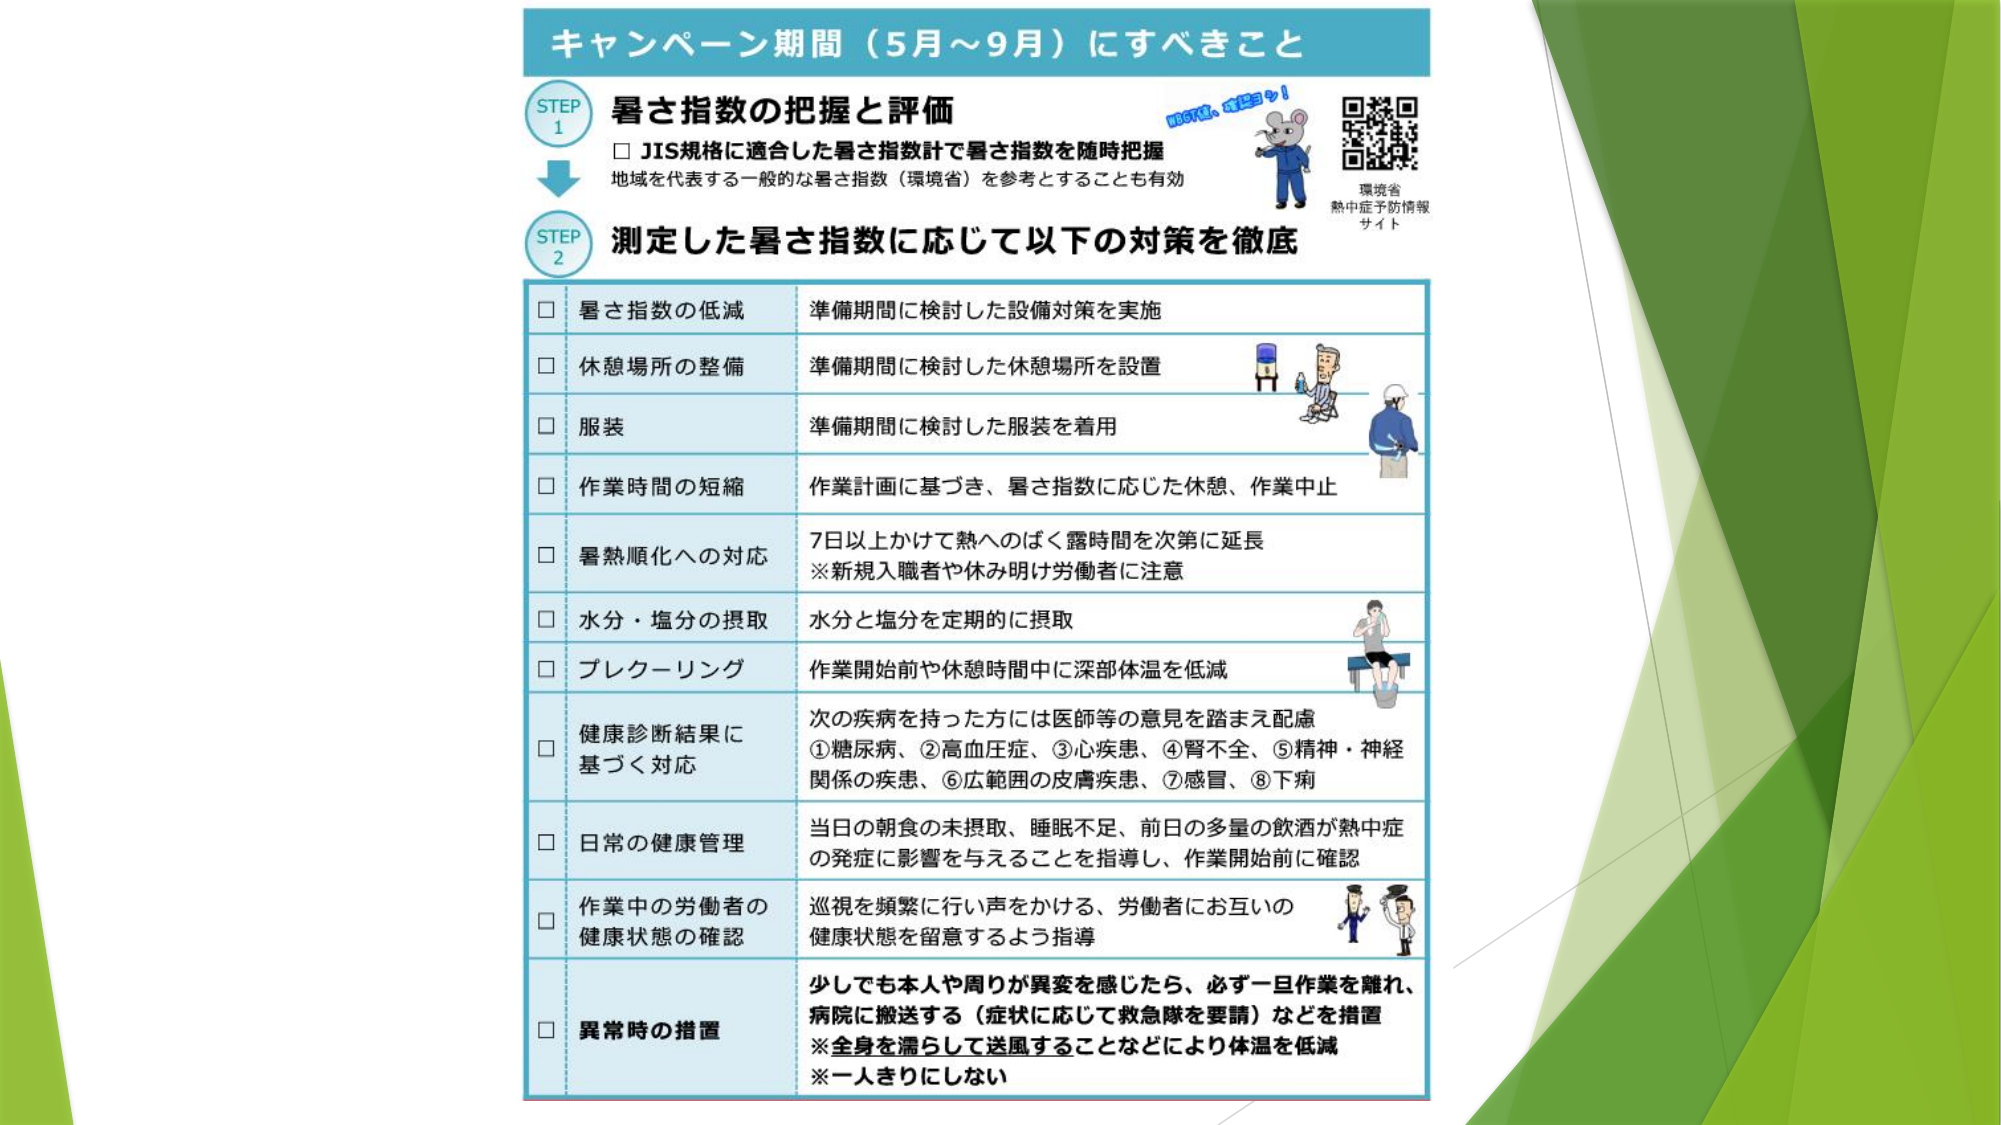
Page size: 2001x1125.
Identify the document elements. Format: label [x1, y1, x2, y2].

picture [500, 0, 1454, 1102]
